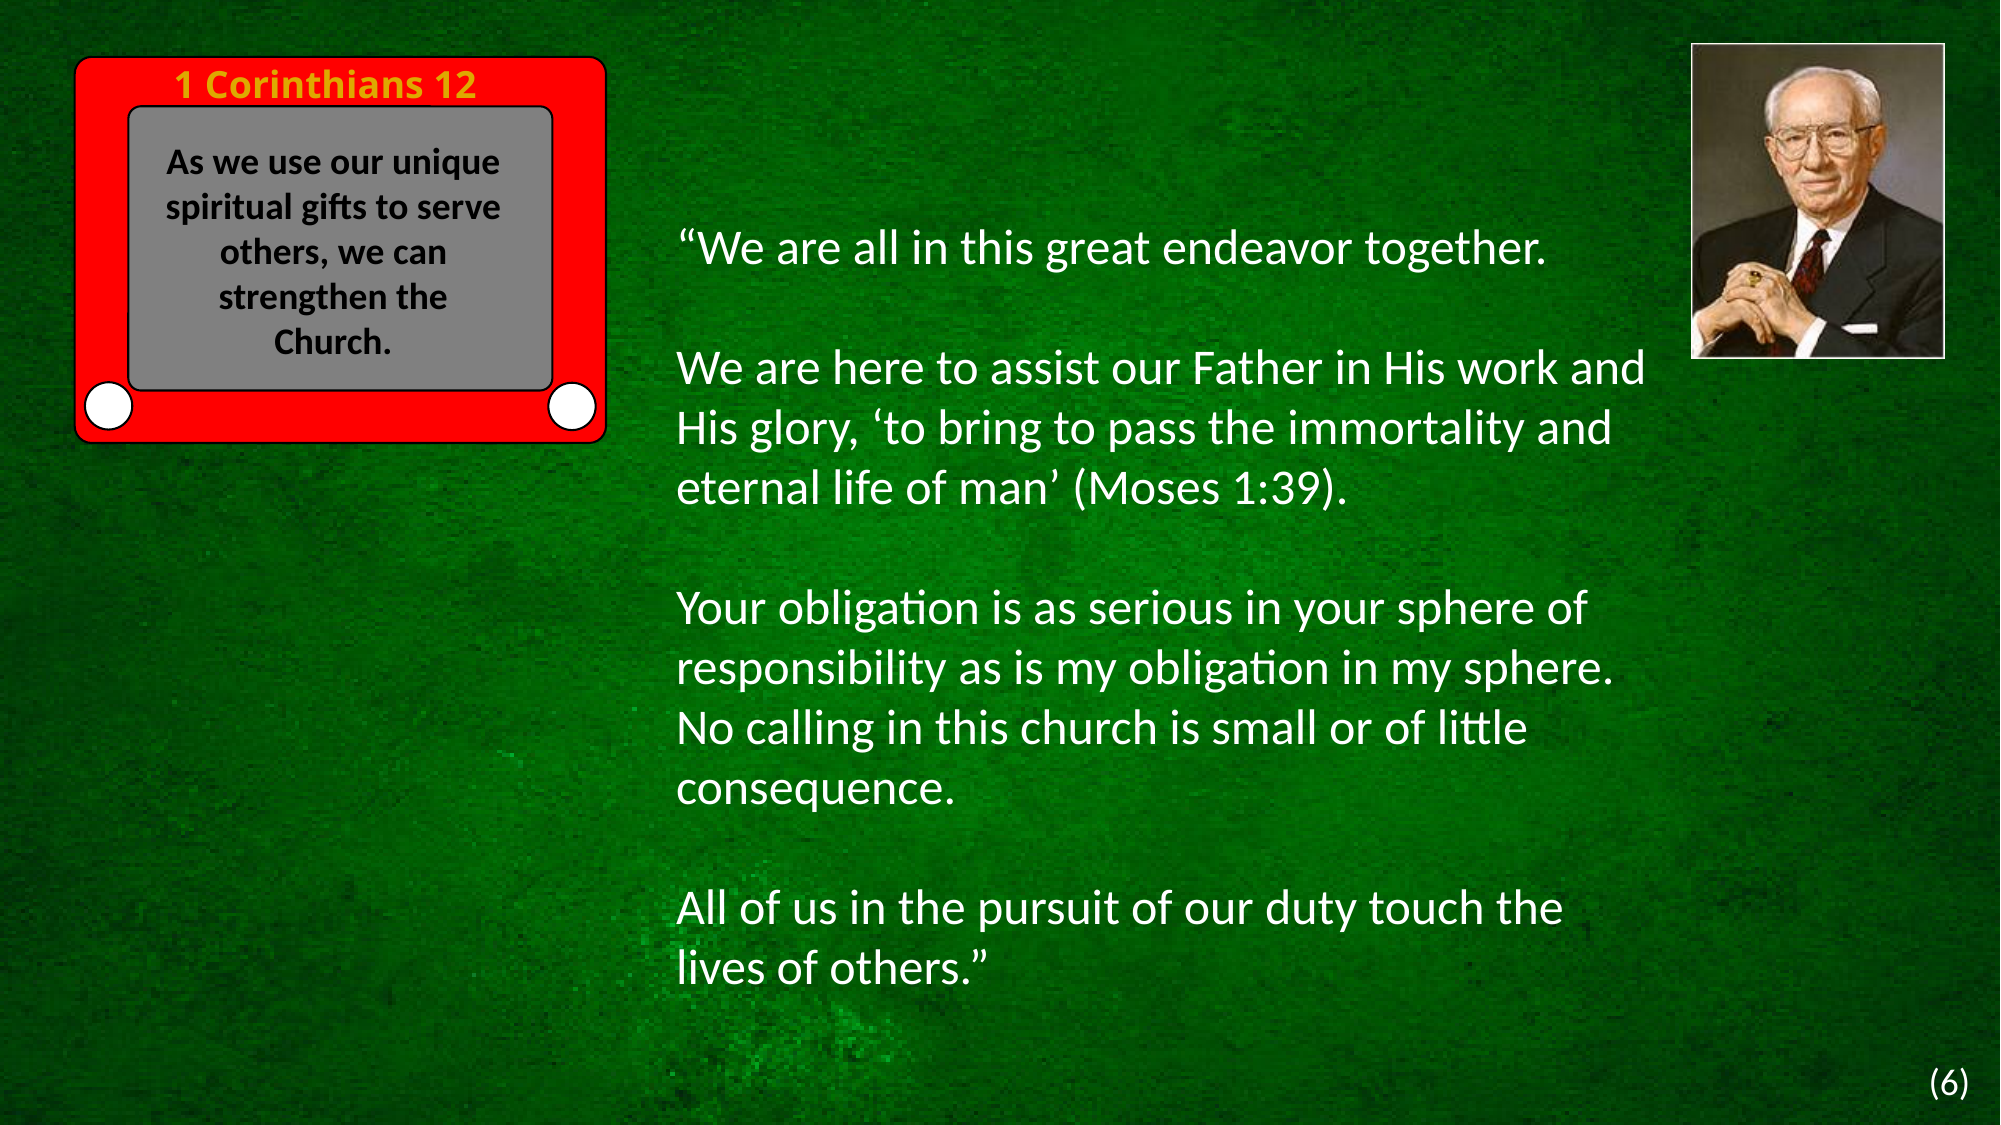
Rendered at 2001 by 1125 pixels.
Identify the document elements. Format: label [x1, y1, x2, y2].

picture [0, 0, 2000, 1125]
text_box [74, 53, 606, 444]
